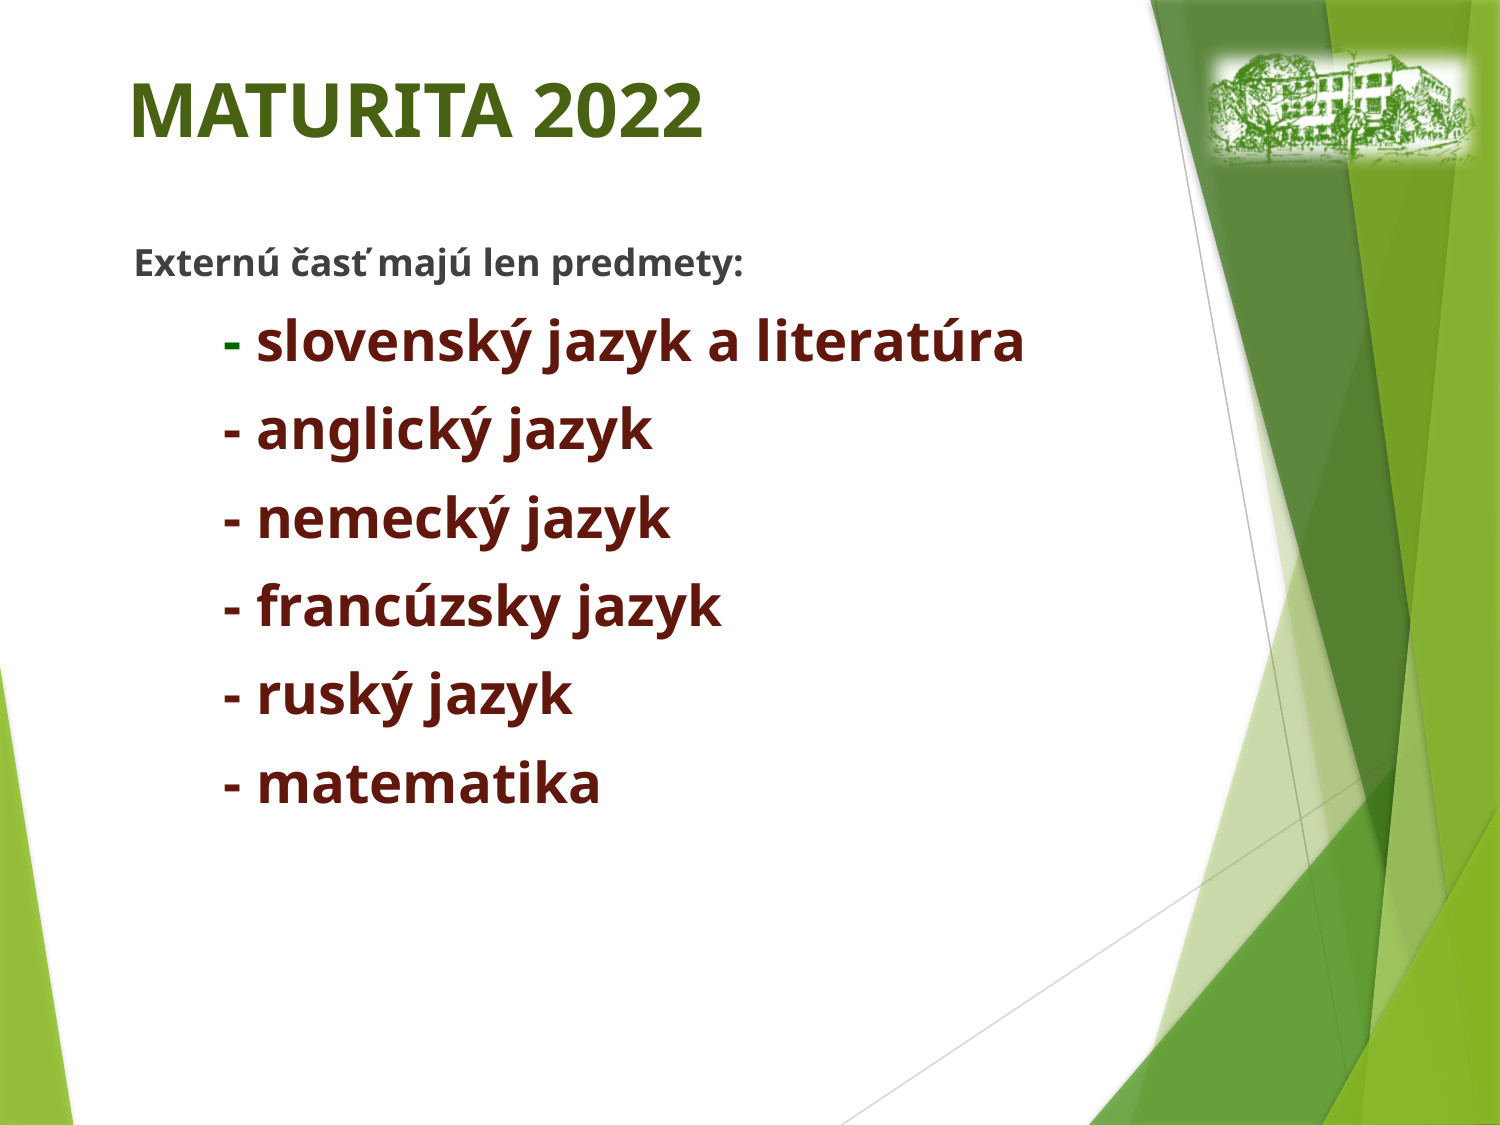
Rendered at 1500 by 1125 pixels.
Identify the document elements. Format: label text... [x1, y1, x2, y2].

list Externú časť majú len predmety: - slovenský jazyk a literatúra - anglický jazyk - nemecký jazyk - francúzsky jazyk - ruský jazyk - matematika [100, 231, 1347, 965]
title MATURITA 2022 [112, 54, 1391, 295]
